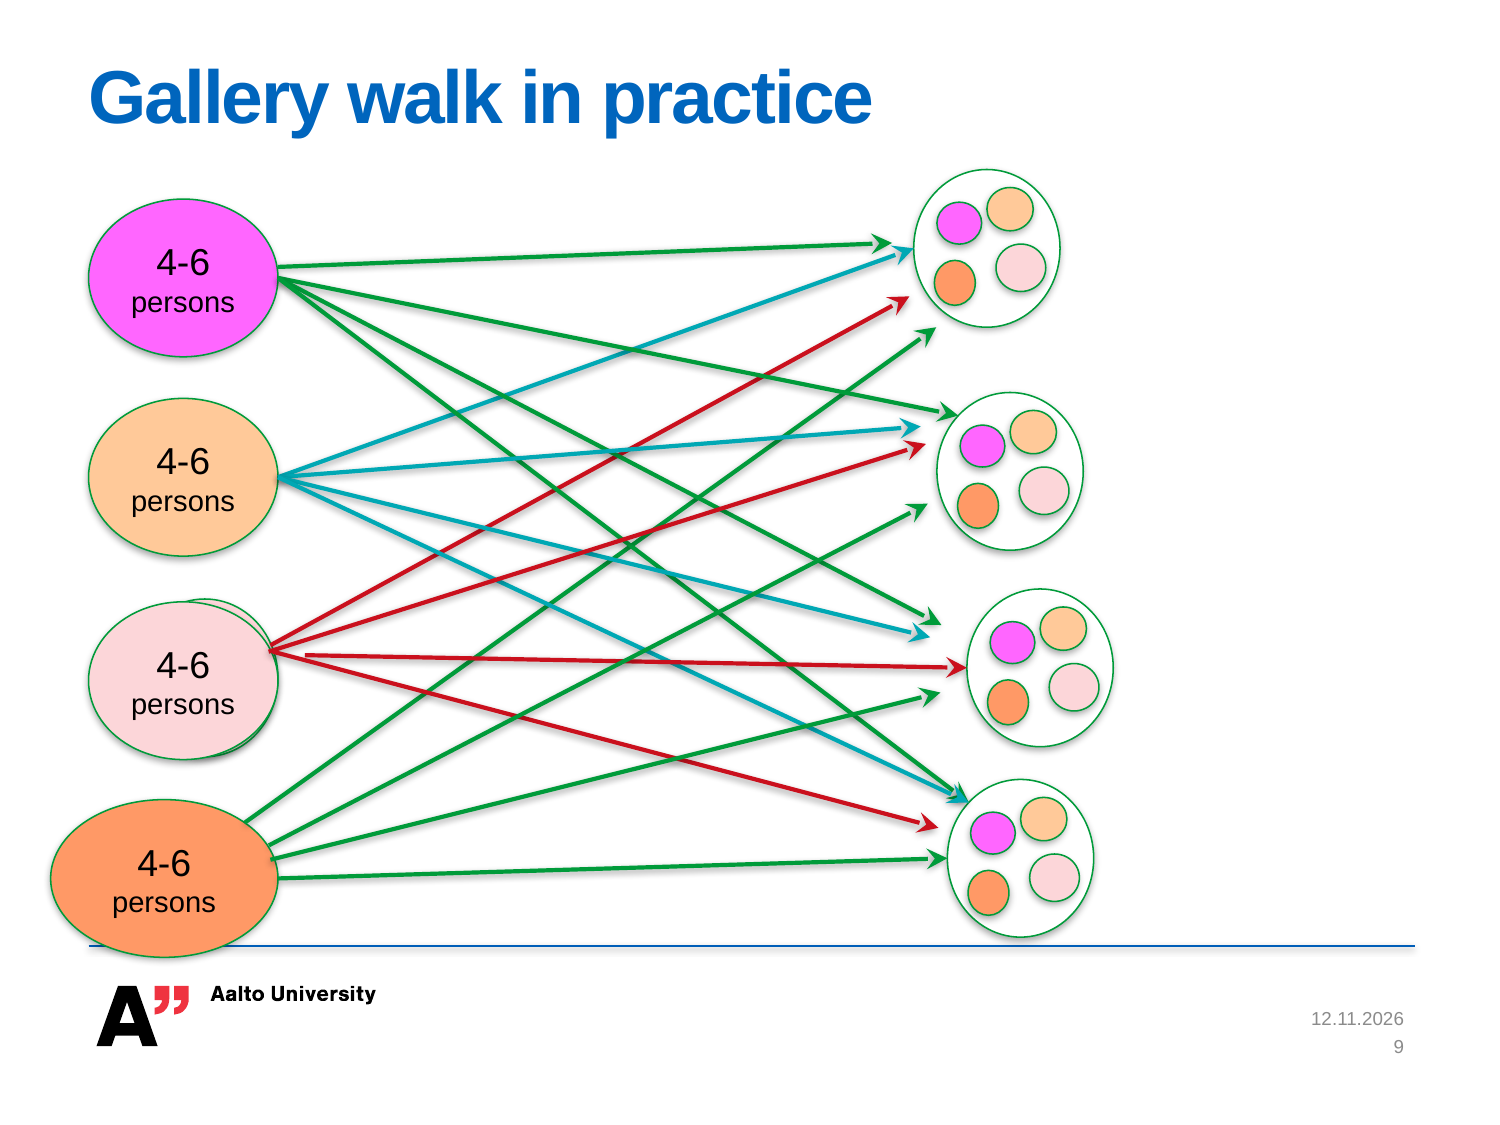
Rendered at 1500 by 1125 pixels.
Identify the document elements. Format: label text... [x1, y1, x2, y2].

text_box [277, 426, 921, 442]
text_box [270, 692, 941, 860]
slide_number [810, 1002, 1405, 1033]
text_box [933, 651, 939, 691]
text_box 4-6 persons [87, 397, 239, 557]
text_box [947, 779, 1094, 938]
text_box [913, 169, 1061, 328]
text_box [268, 503, 928, 692]
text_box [974, 588, 1114, 747]
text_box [944, 674, 970, 803]
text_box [277, 277, 970, 476]
text_box 4-6 persons [87, 198, 272, 358]
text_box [931, 476, 970, 656]
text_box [277, 857, 948, 879]
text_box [268, 443, 927, 503]
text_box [973, 392, 1084, 551]
text_box [189, 598, 239, 613]
slide_number 9 [810, 1033, 1405, 1060]
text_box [277, 242, 893, 247]
text_box 4-6 persons [87, 601, 239, 761]
title Gallery walk in practice [88, 62, 1415, 259]
text_box 4-6 persons [49, 798, 278, 959]
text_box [277, 248, 914, 275]
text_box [244, 327, 271, 823]
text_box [942, 654, 968, 669]
